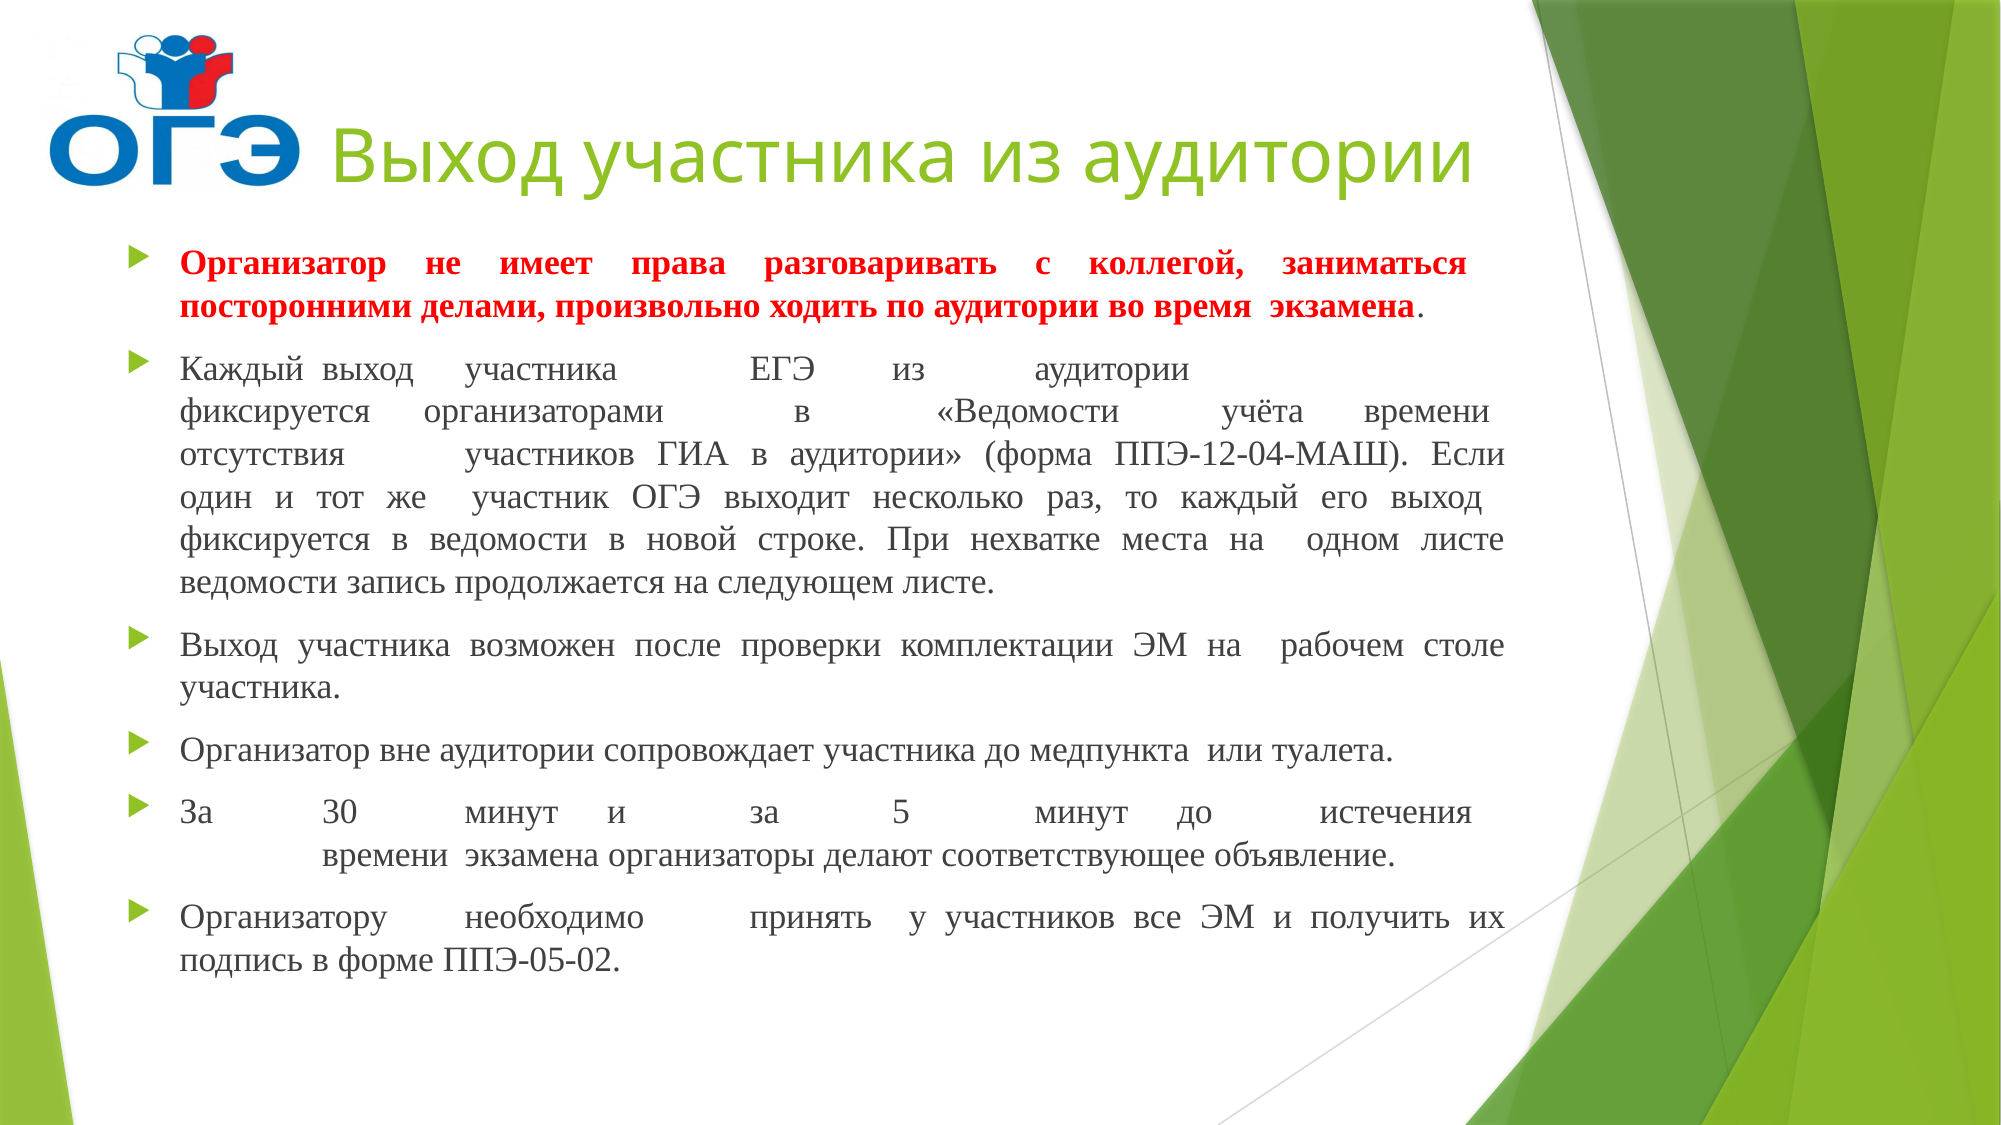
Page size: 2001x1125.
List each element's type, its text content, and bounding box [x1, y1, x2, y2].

picture [37, 18, 316, 205]
title Выход участника из аудитории [314, 99, 1522, 231]
list Организатор не имеет права разговаривать с коллегой, заниматься посторонними делами, произвольно ходить по аудитории во время экзамена. Каждый выход участника ЕГЭ из аудитории фиксируется организаторами в «Ведомости учёта времени отсутствия участников ГИА в аудитории» (форма ППЭ-12-04-МАШ). Если один и тот же участник ОГЭ выходит несколько раз, то каждый его выход фиксируется в ведомости в новой строке. При нехватке места на одном листе ведомости запись продолжается на следующем листе. Выход участника возможен после проверки комплектации ЭМ на рабочем столе участника. Организатор вне аудитории сопровождает участника до медпункта или туалета. За 30 минут и за 5 минут до истечения времени экзамена организаторы делают соответствующее объявление. Организатору необходимо принять у участников все ЭМ и получить их подпись в форме ППЭ-05-02. [111, 231, 1522, 991]
